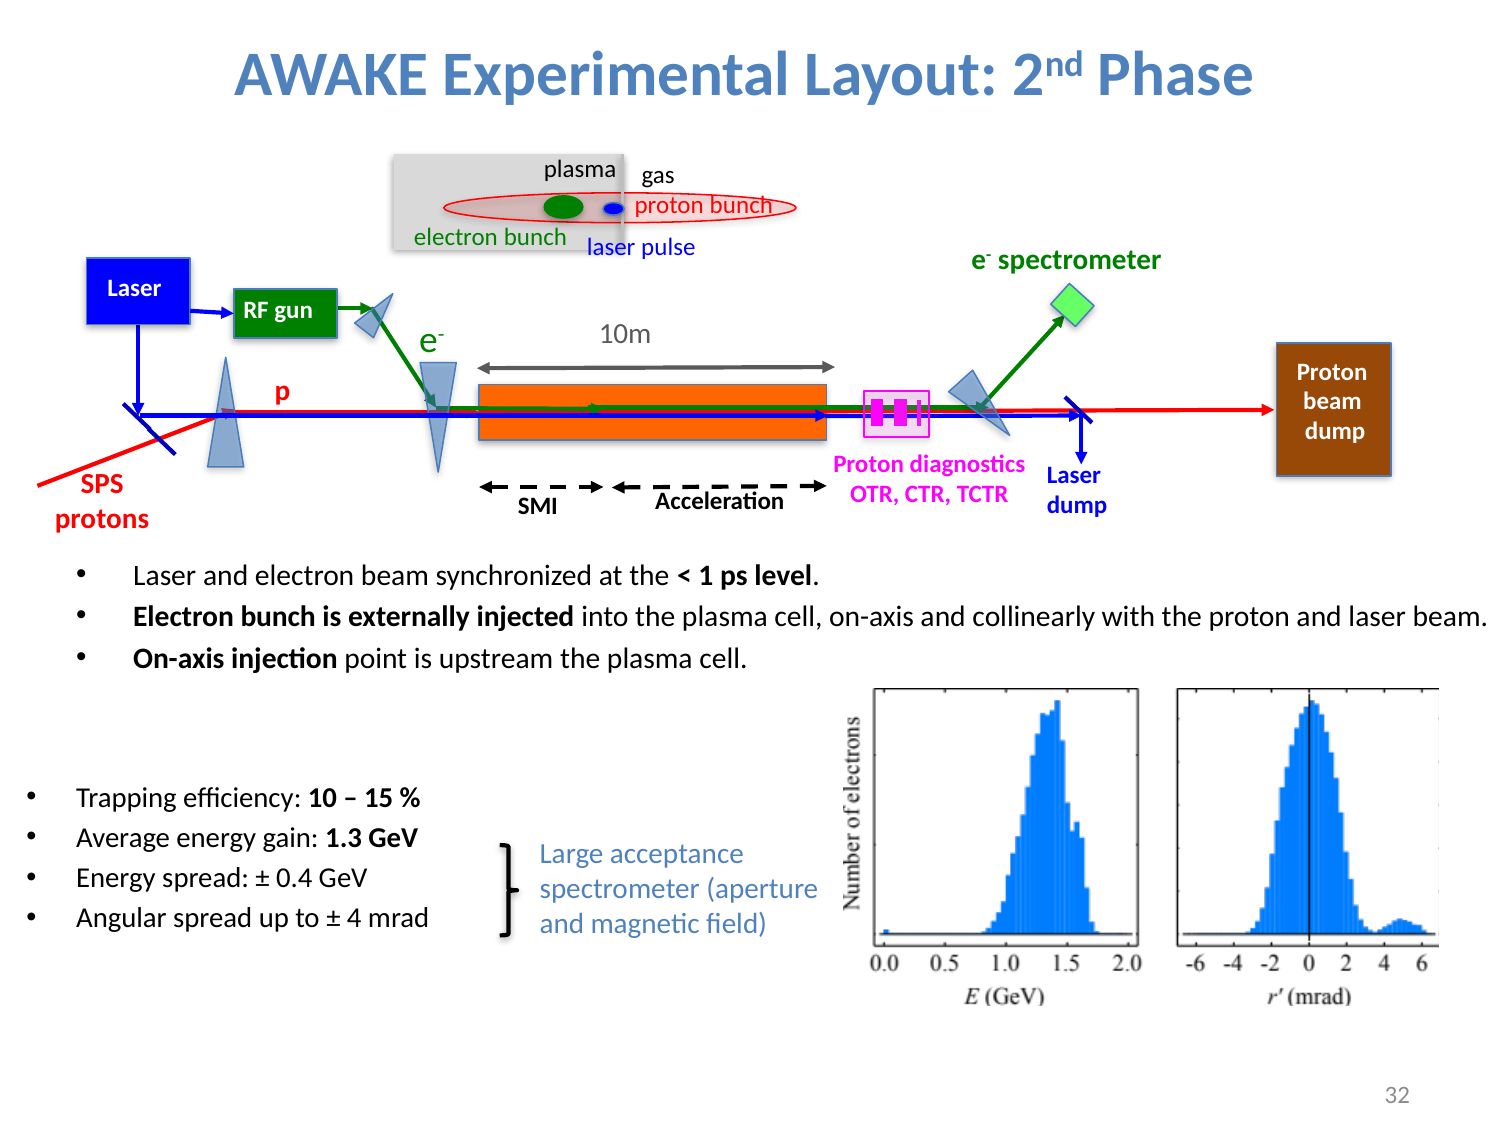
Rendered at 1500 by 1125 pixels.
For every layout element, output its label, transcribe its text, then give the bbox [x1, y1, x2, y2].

text_box Large acceptance spectrometer (aperture and magnetic field) [524, 827, 837, 947]
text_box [37, 232, 1392, 544]
text_box Laser and electron beam synchronized at the < 1 ps level. Electron bunch is externally injected into the plasma cell, on-axis and collinearly with the proton and laser beam. On-axis injection point is upstream the plasma cell. [61, 548, 1500, 684]
list Trapping efficiency: 10 – 15 % Average energy gain: 1.3 GeV Energy spread: ± 0.4 GeV Angular spread up to ± 4 mrad [11, 771, 646, 942]
slide_number 32 [1074, 1063, 1425, 1124]
text_box [499, 842, 520, 938]
picture [842, 688, 1440, 1006]
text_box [393, 144, 797, 269]
title AWAKE Experimental Layout: 2nd Phase [212, 20, 1277, 120]
